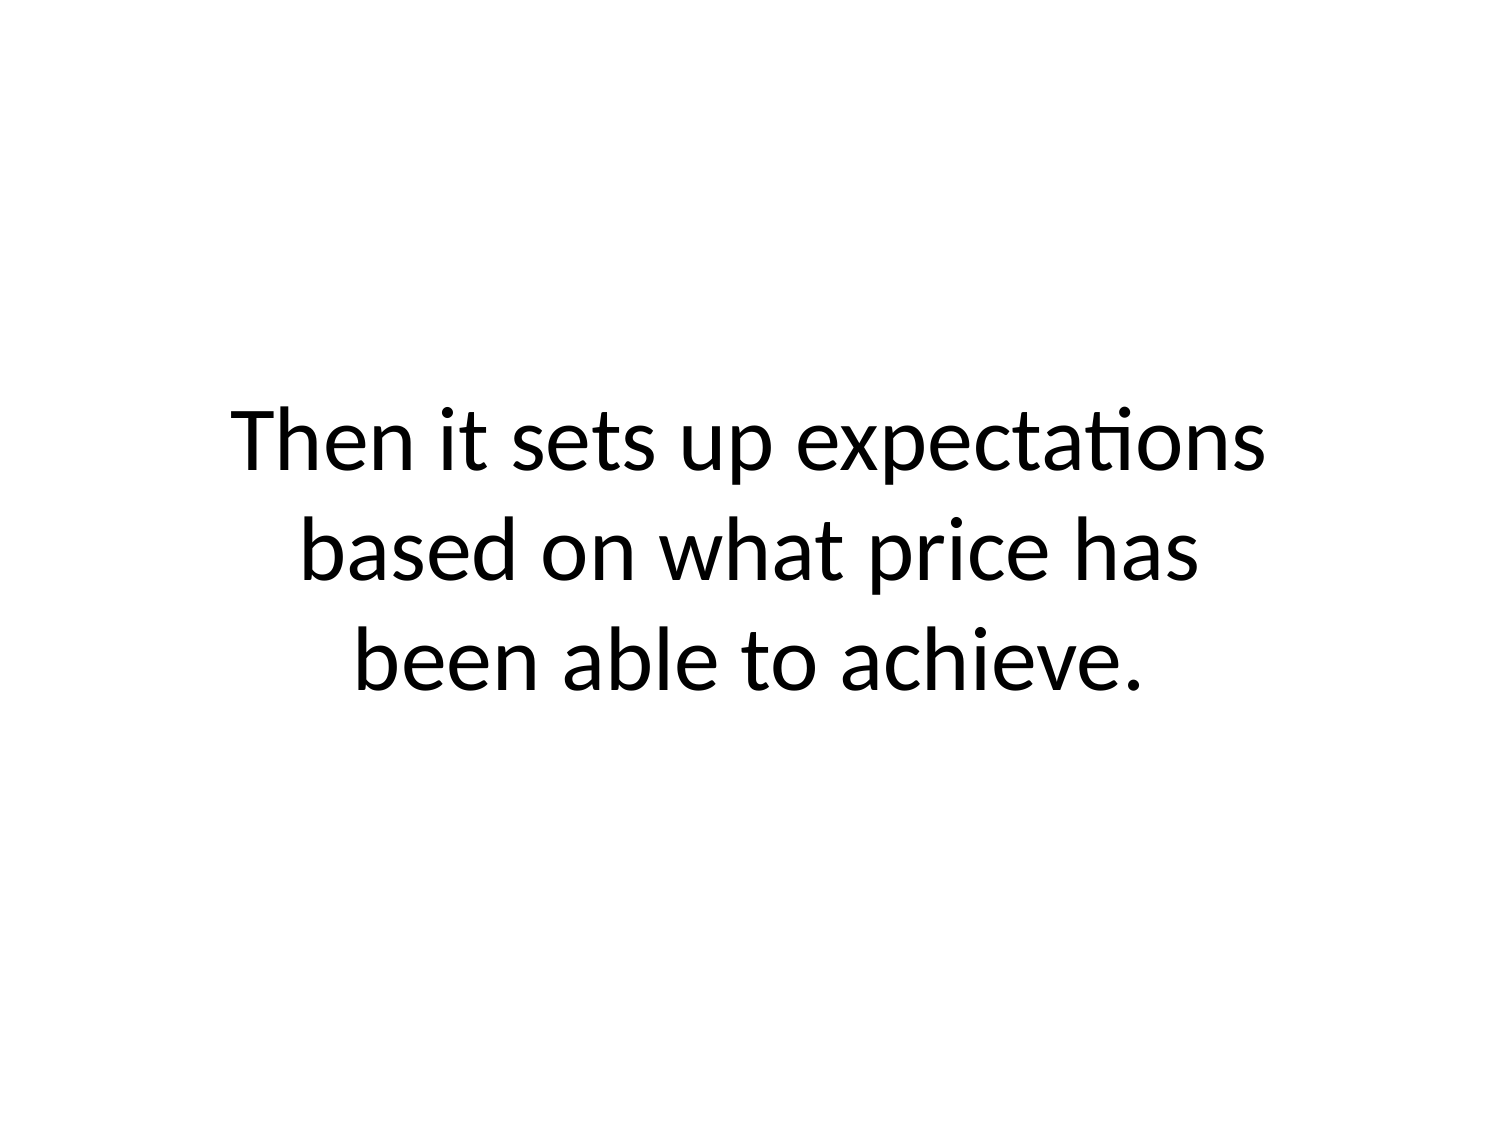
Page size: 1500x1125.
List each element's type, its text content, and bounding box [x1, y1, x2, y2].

title Then it sets up expectations based on what price has been able to achieve. [0, 0, 1500, 1088]
